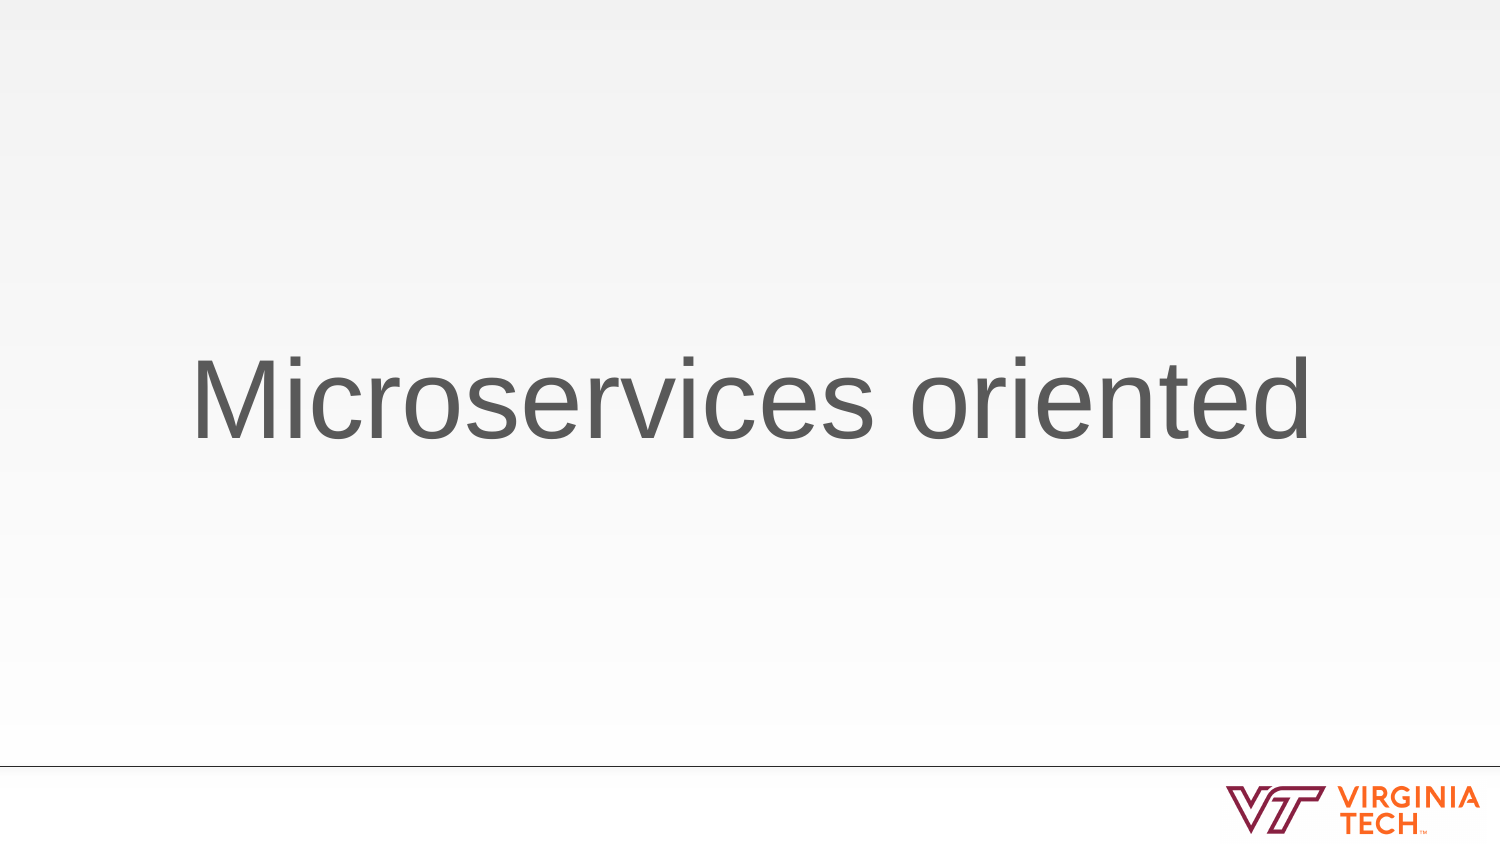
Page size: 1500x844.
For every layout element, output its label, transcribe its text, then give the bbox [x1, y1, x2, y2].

list Microservices oriented [78, 318, 1425, 844]
picture [1425, 777, 1487, 844]
